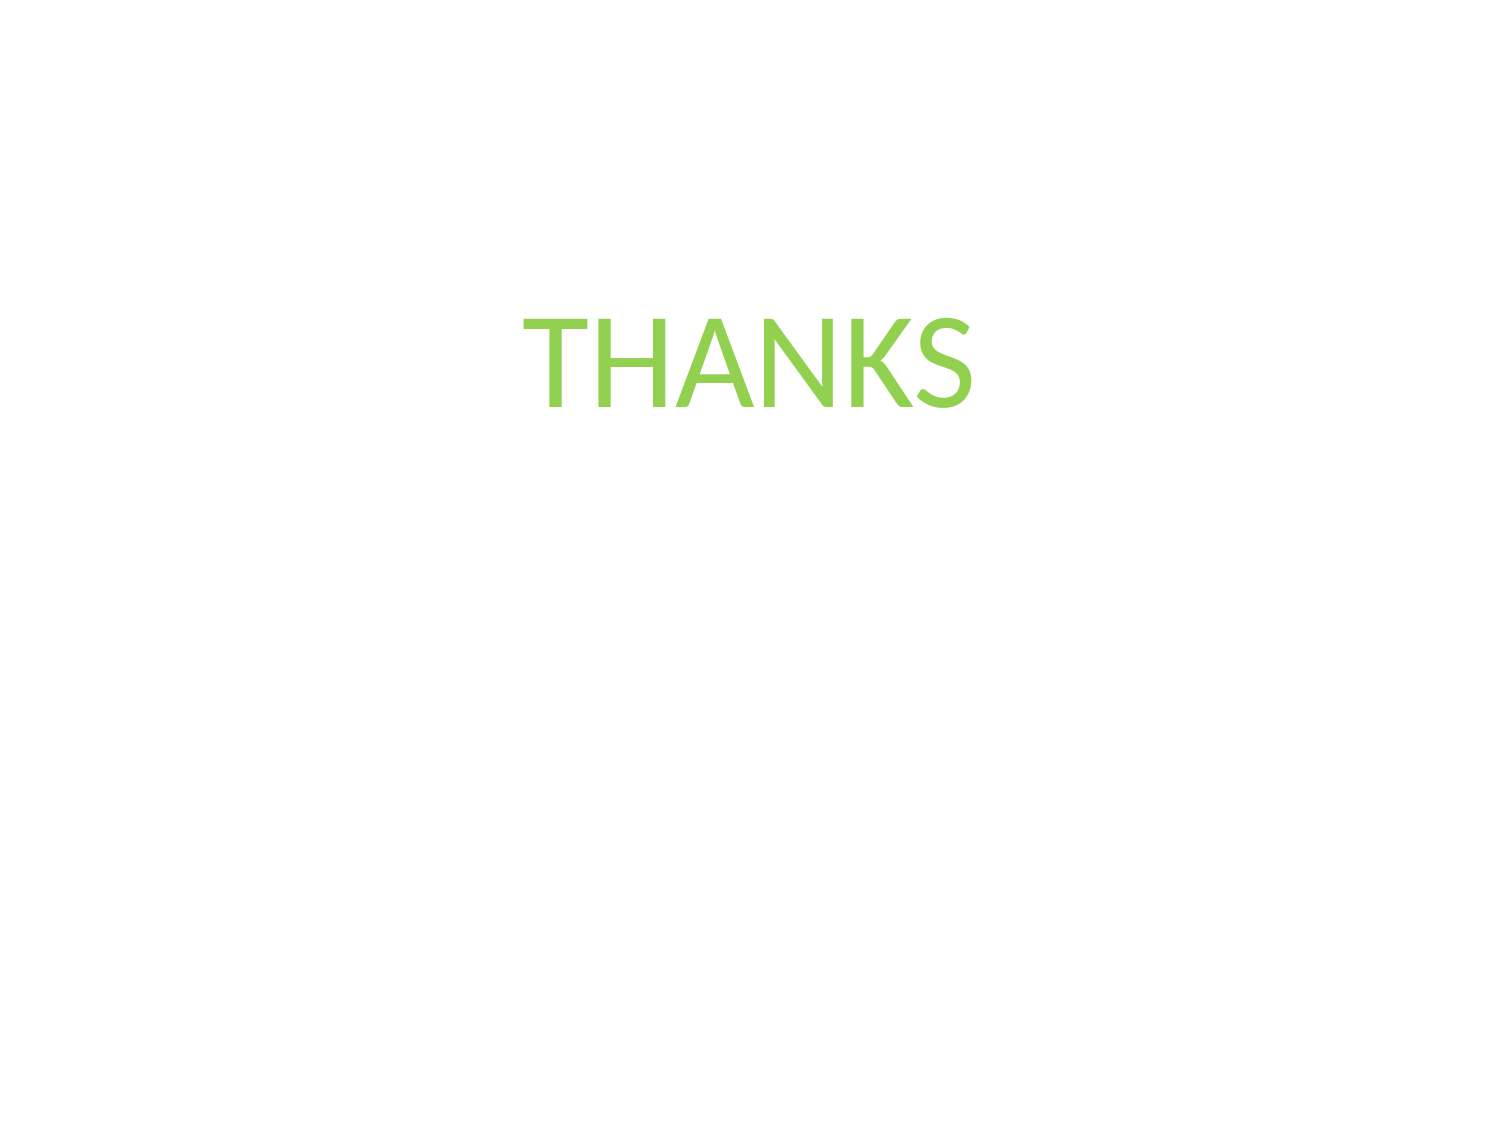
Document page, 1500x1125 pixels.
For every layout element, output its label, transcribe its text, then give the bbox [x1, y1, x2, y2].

list THANKS [75, 262, 1425, 1005]
